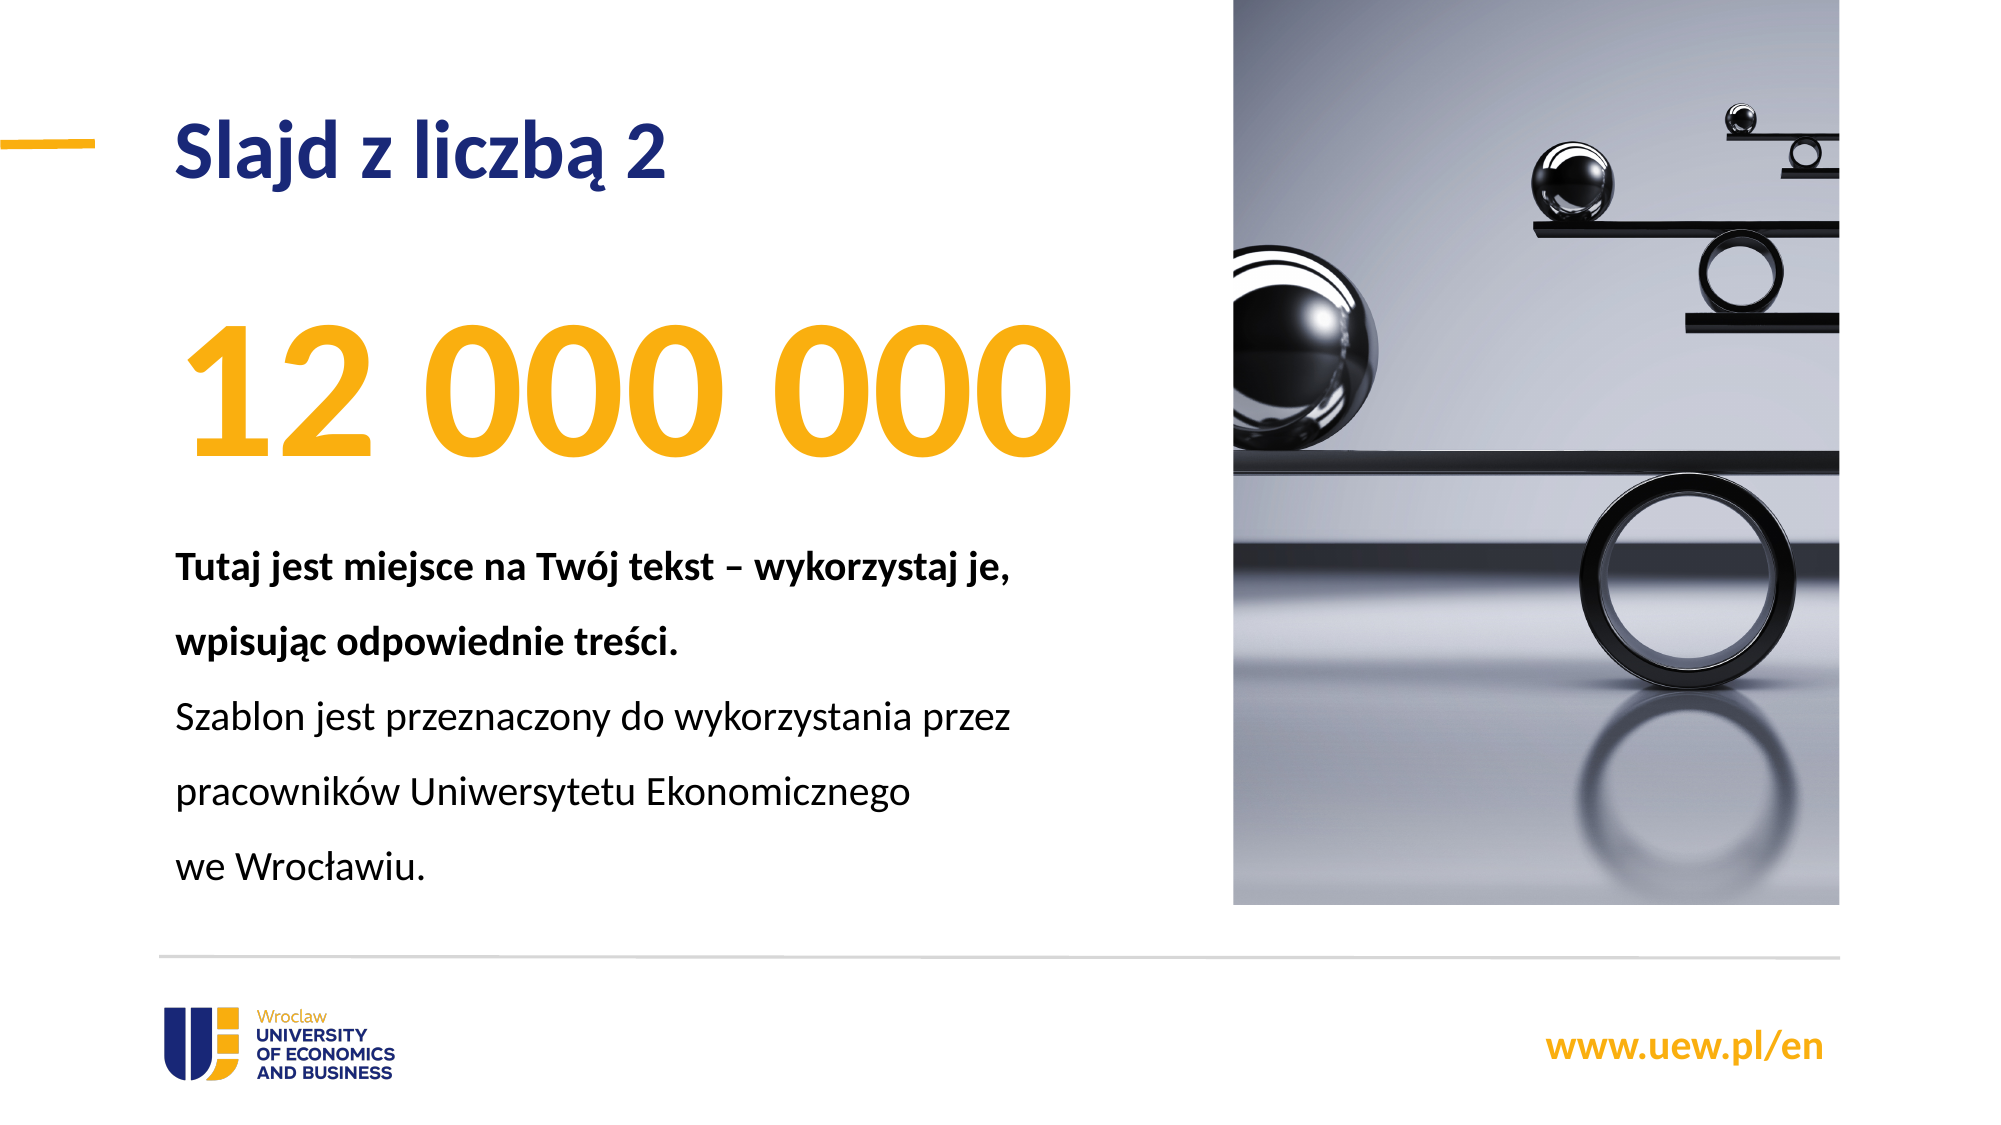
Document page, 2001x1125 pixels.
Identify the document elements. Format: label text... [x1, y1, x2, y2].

text_box 12 000 000 [159, 248, 1161, 504]
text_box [158, 955, 1841, 1085]
text_box Tutaj jest miejsce na Twój tekst – wykorzystaj je, wpisując odpowiednie treści. Szablon jest przeznaczony do wykorzystania przez pracowników Uniwersytetu Ekonomicznego we Wrocławiu. [160, 506, 1030, 897]
picture [1232, 0, 1840, 913]
text_box Slajd z liczbą 2 [159, 88, 1161, 204]
